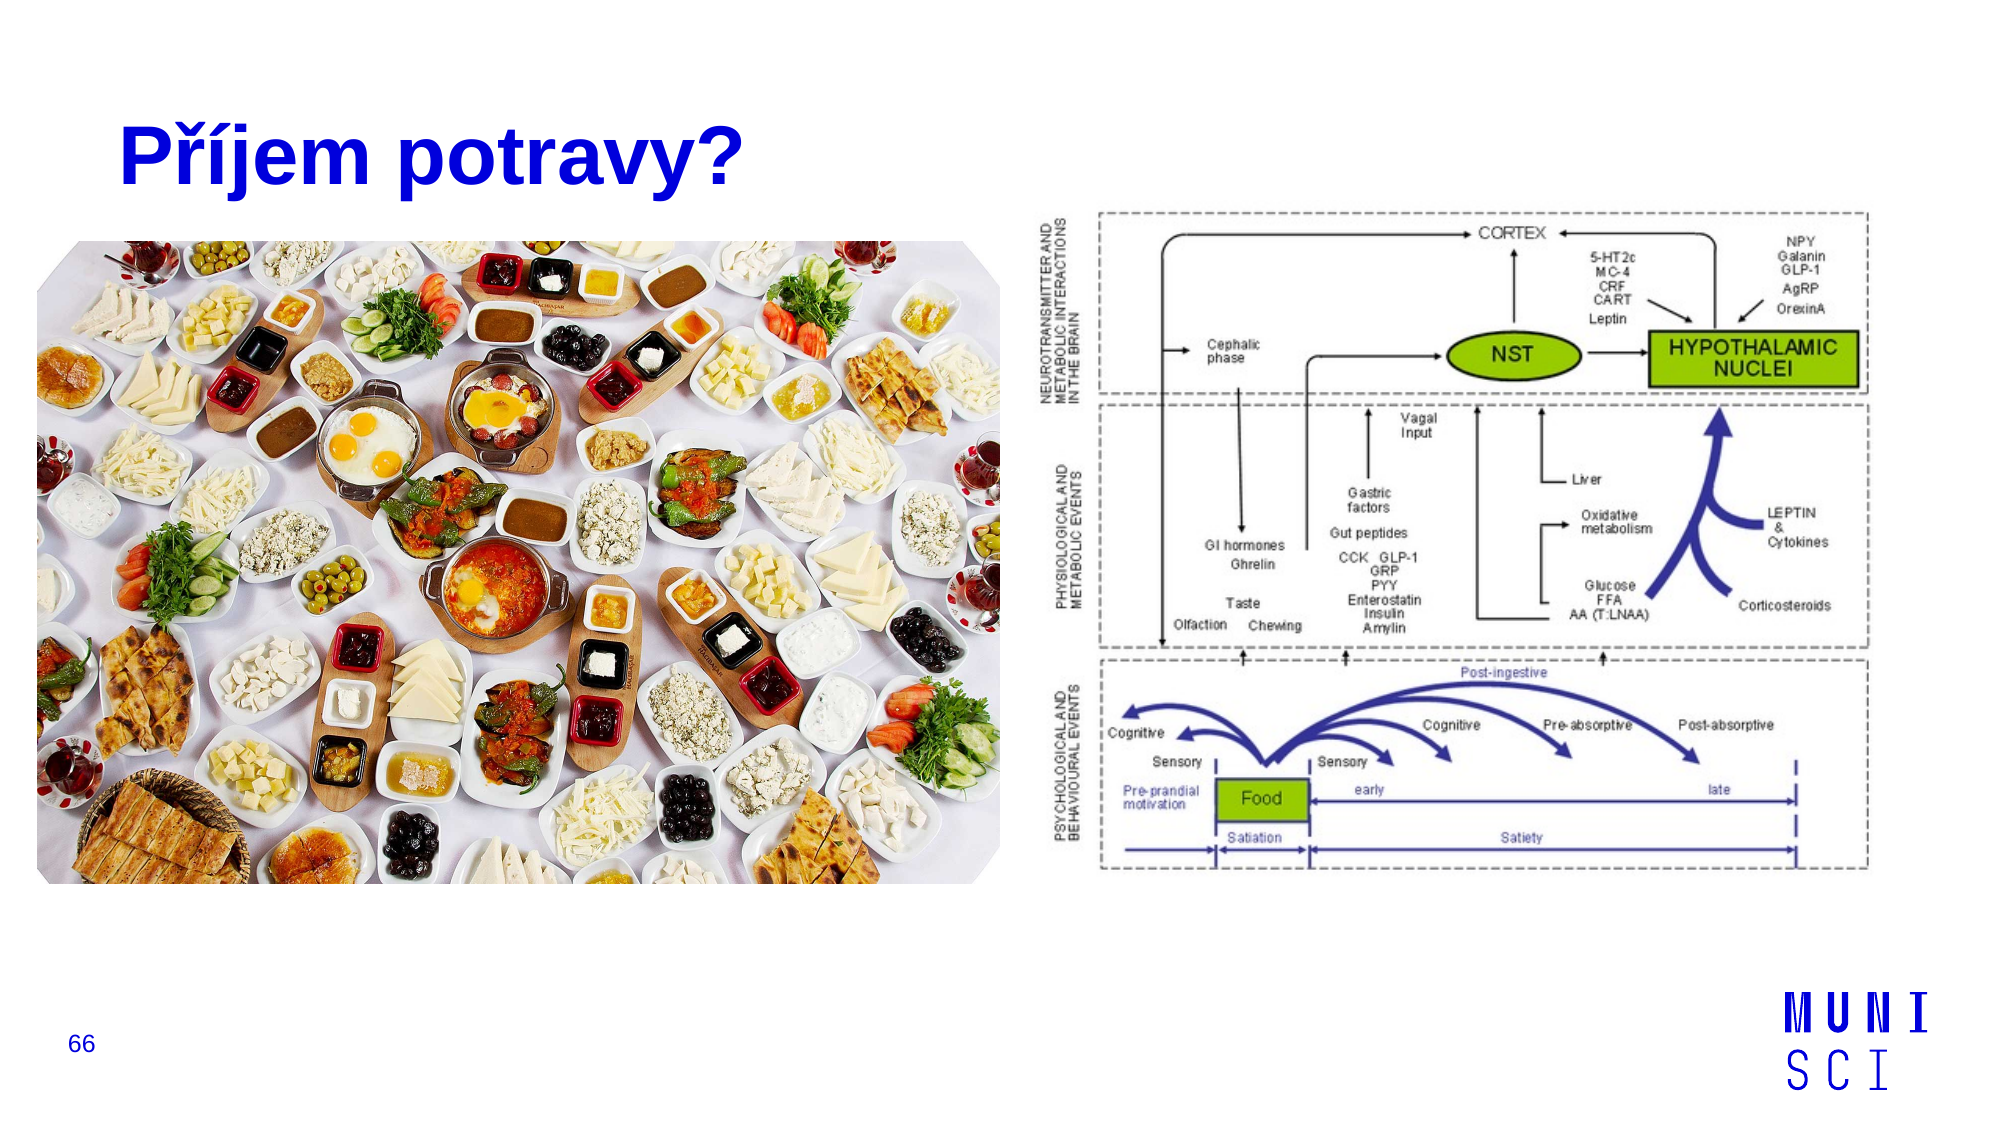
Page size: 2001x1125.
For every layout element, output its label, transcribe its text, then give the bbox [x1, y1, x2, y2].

title Příjem potravy? [118, 118, 1883, 193]
slide_number 66 [67, 1021, 110, 1063]
picture [36, 241, 1001, 884]
picture [1022, 200, 1883, 884]
